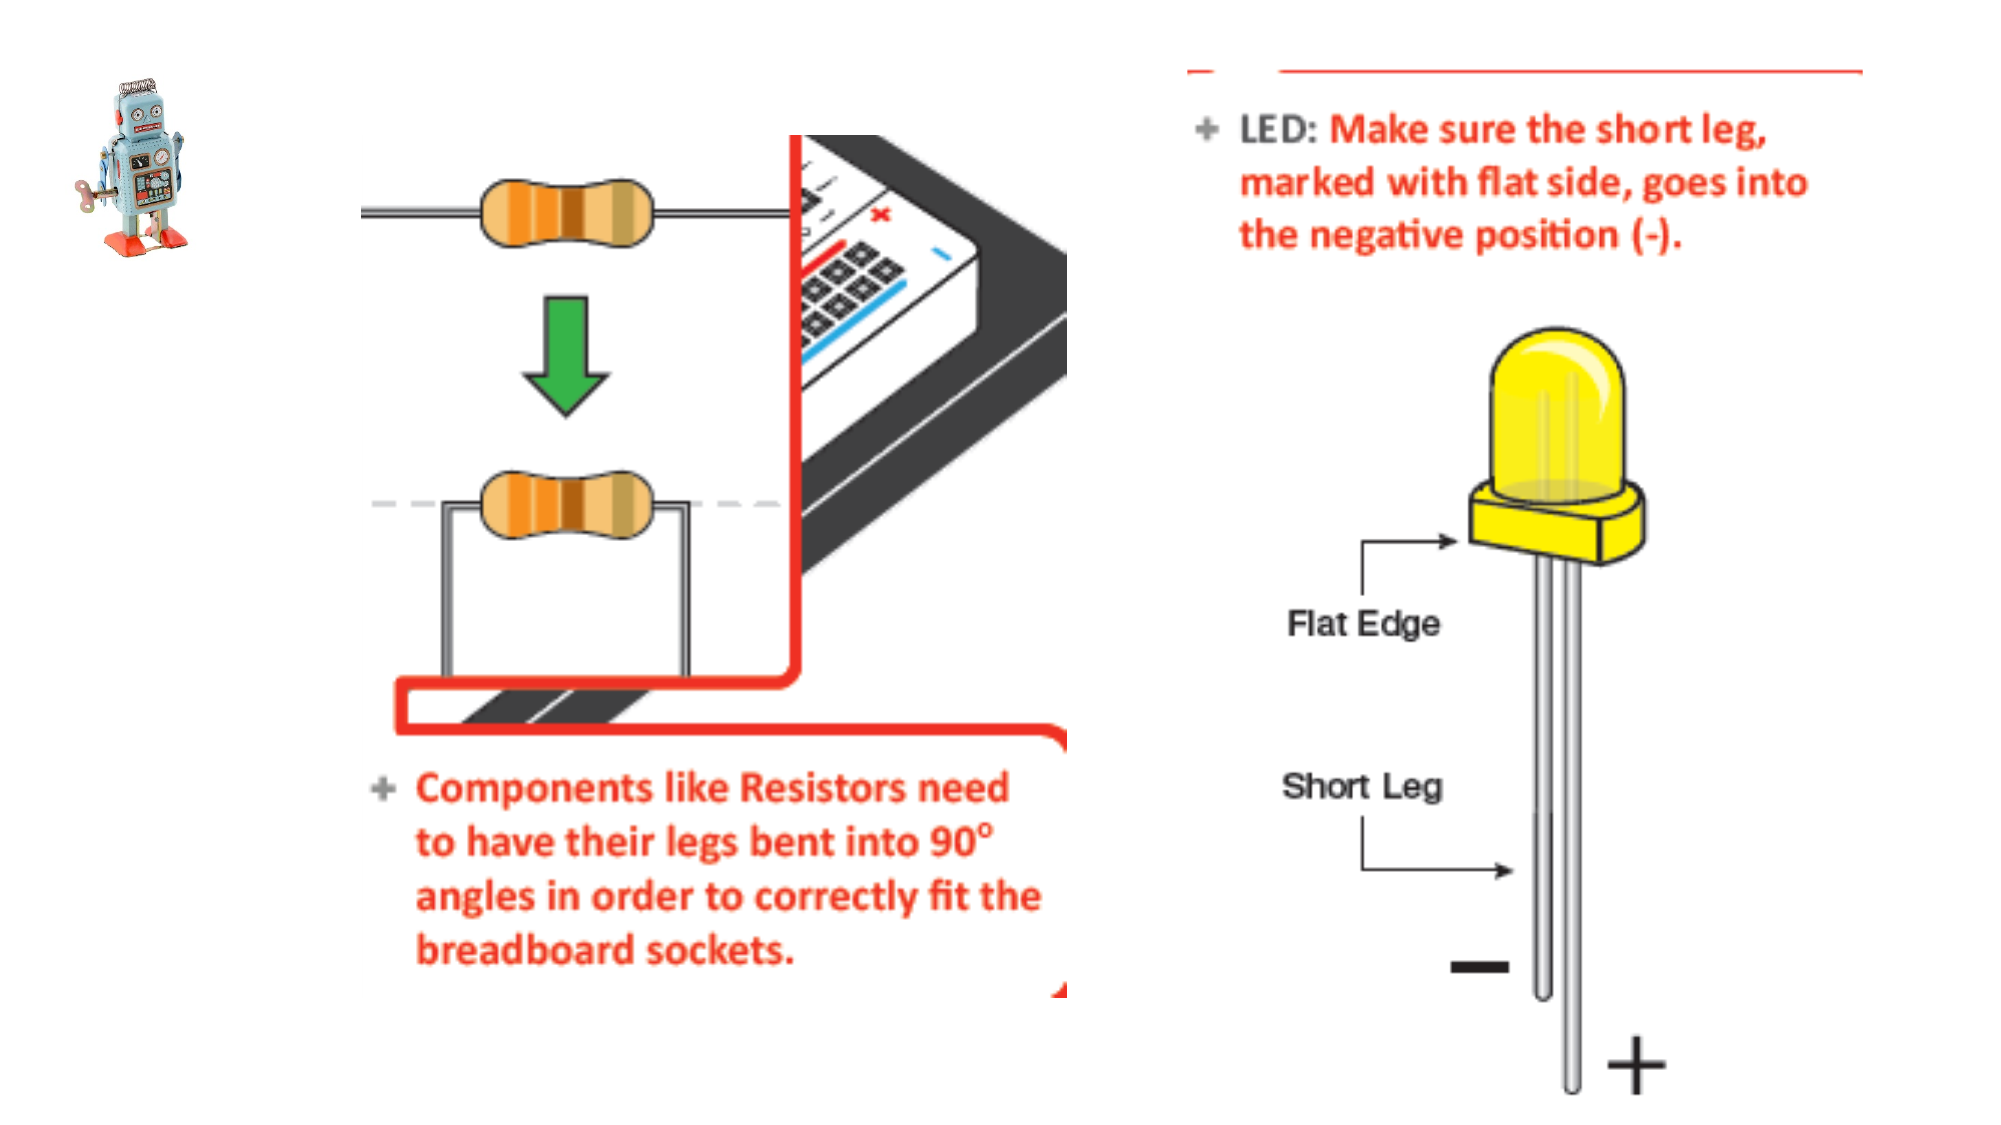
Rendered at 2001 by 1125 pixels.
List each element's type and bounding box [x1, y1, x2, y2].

picture [361, 71, 2000, 1125]
picture [32, 63, 243, 274]
